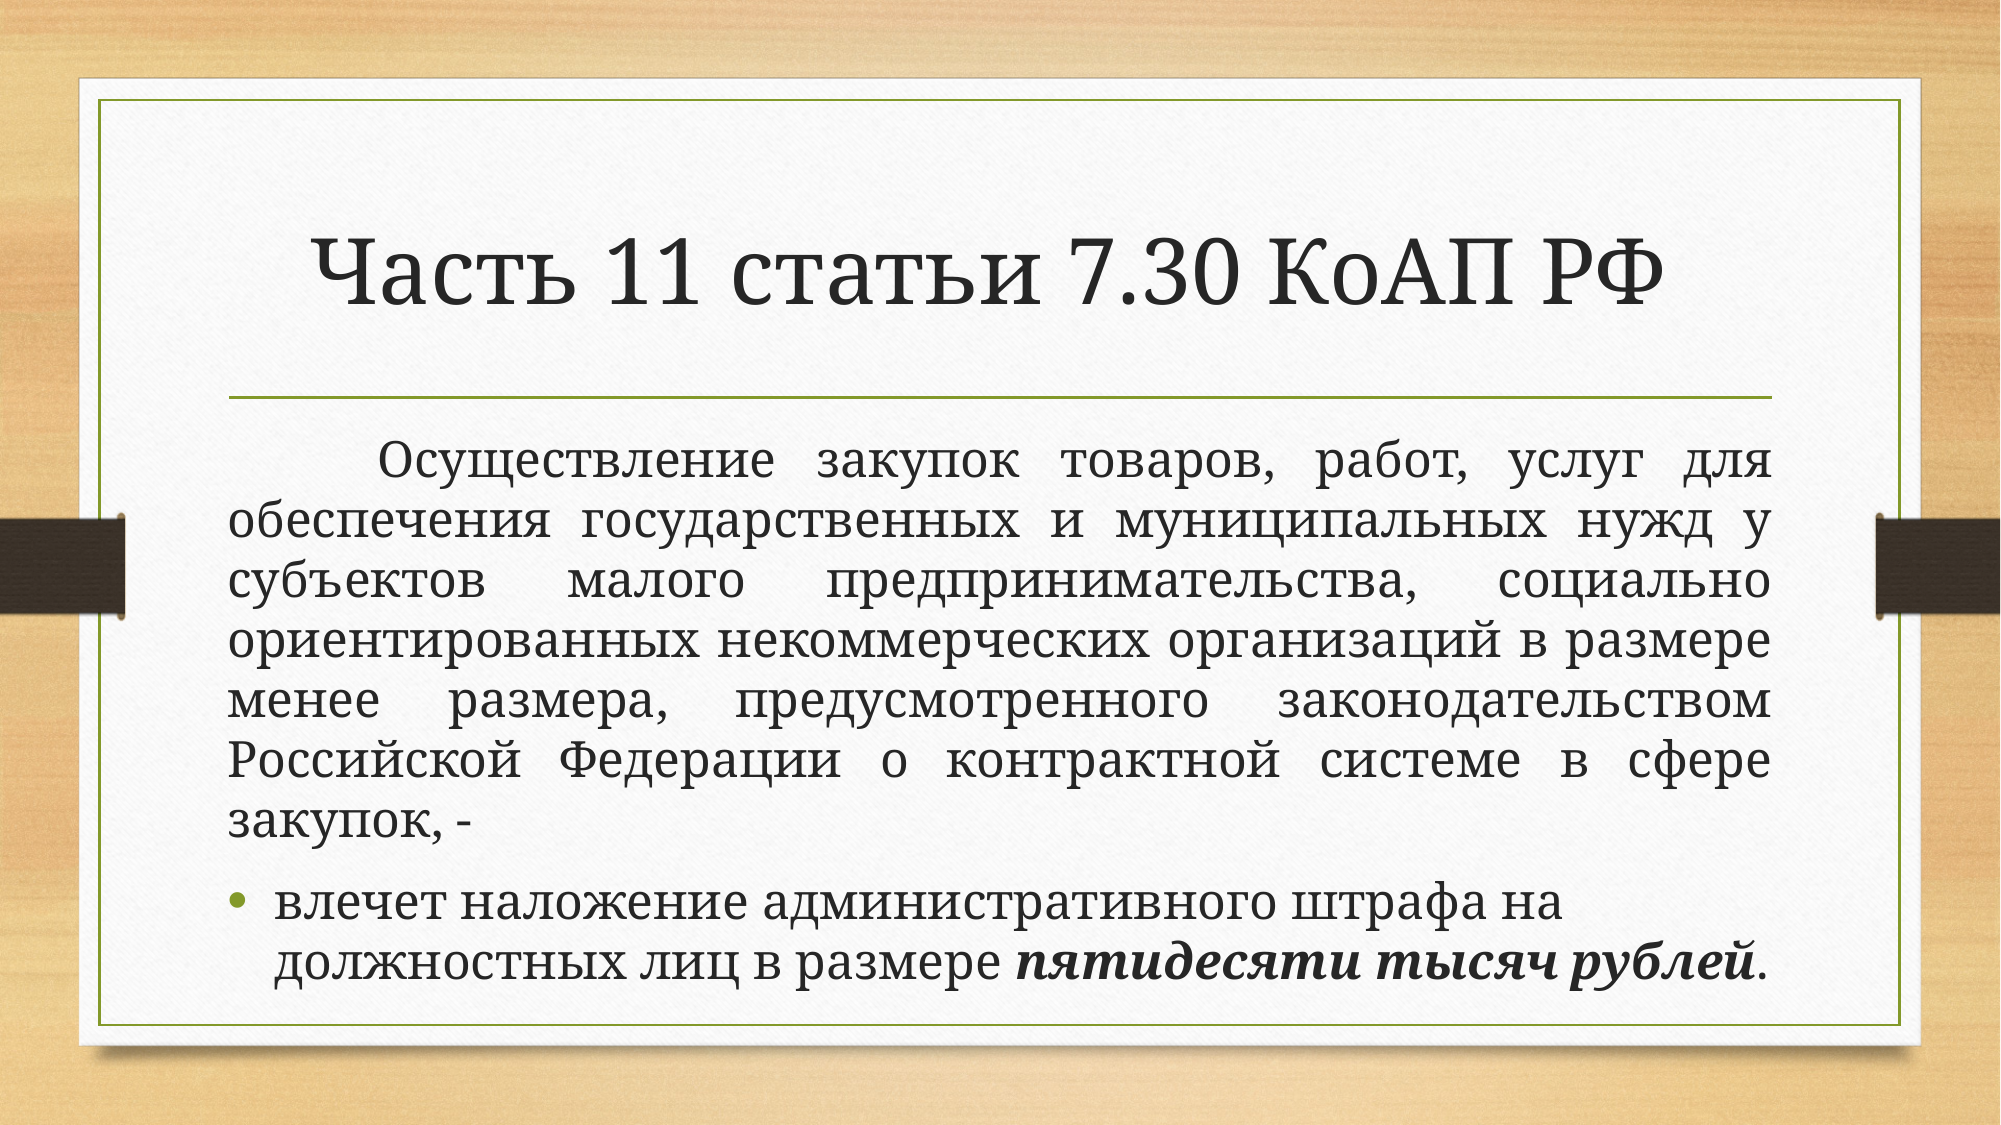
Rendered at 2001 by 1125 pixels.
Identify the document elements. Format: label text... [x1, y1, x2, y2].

list Осуществление закупок товаров, работ, услуг для обеспечения государственных и муниципальных нужд у субъектов малого предпринимательства, социально ориентированных некоммерческих организаций в размере менее размера, предусмотренного законодательством Российской Федерации о контрактной системе в сфере закупок, - влечет наложение административного штрафа на должностных лиц в размере пятидесяти тысяч рублей. [212, 419, 1788, 964]
picture [0, 0, 2001, 1125]
title Часть 11 статьи 7.30 КоАП РФ [212, 161, 1788, 375]
